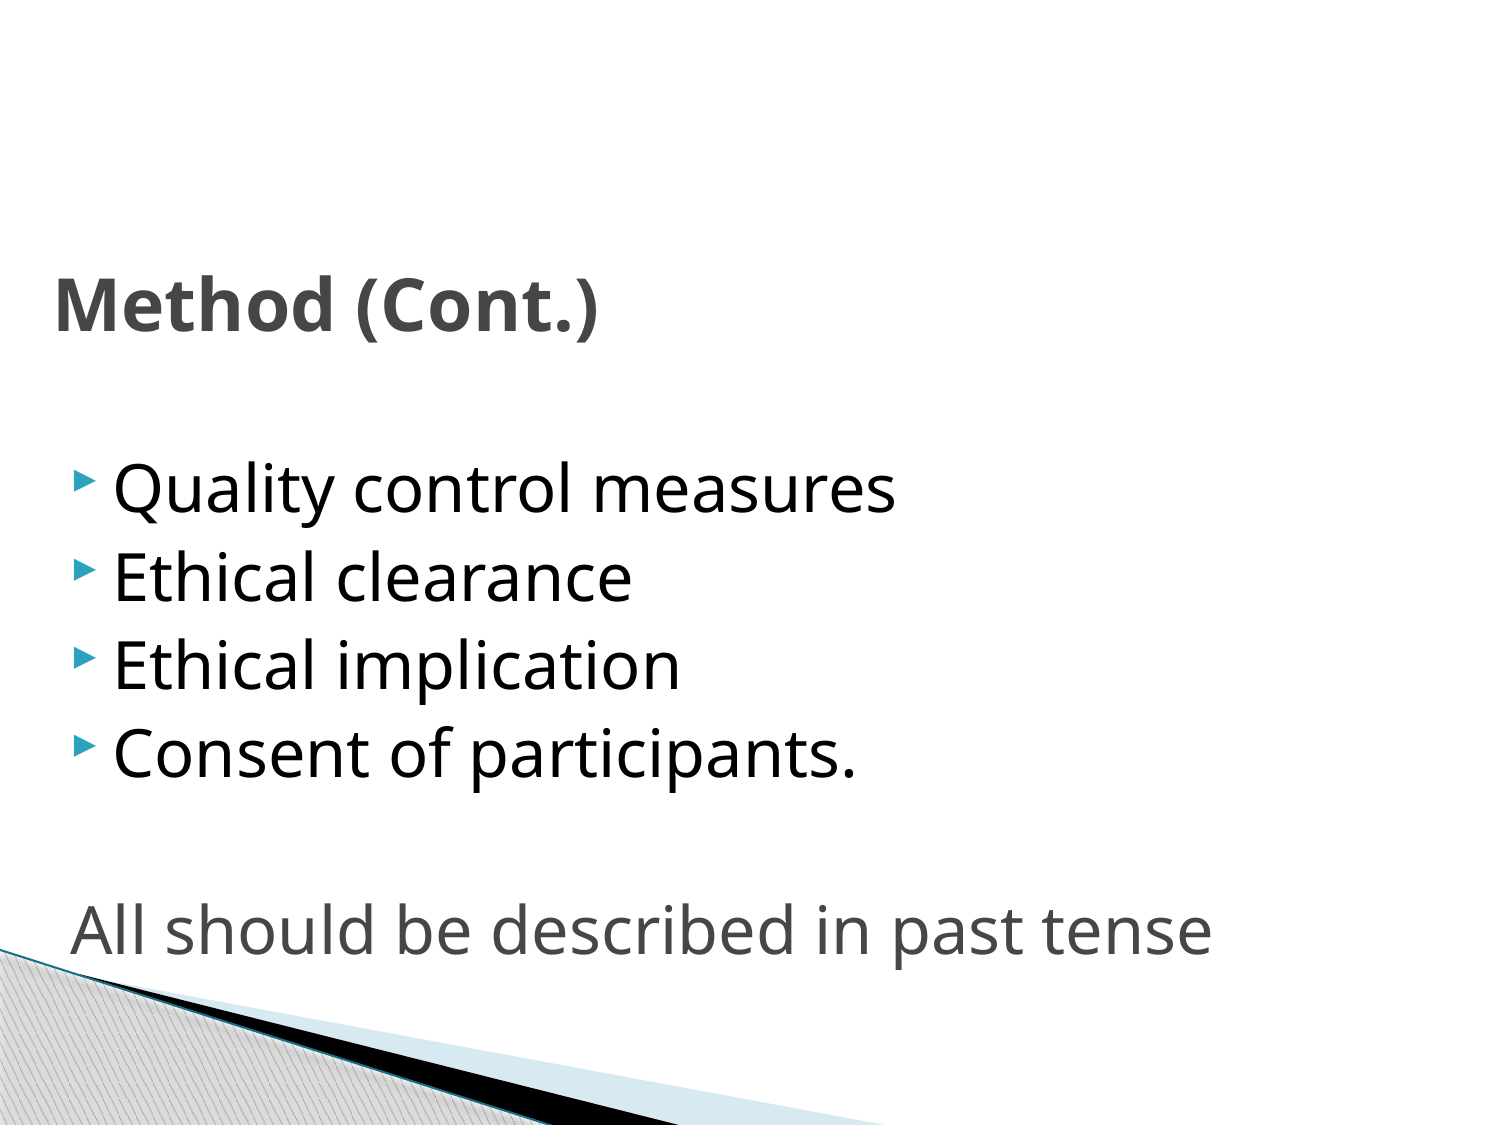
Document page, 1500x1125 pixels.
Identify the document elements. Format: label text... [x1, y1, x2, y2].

list Quality control measures Ethical clearance Ethical implication Consent of participants. All should be described in past tense [37, 354, 1425, 1075]
title Method (Cont.) [37, 249, 1425, 354]
